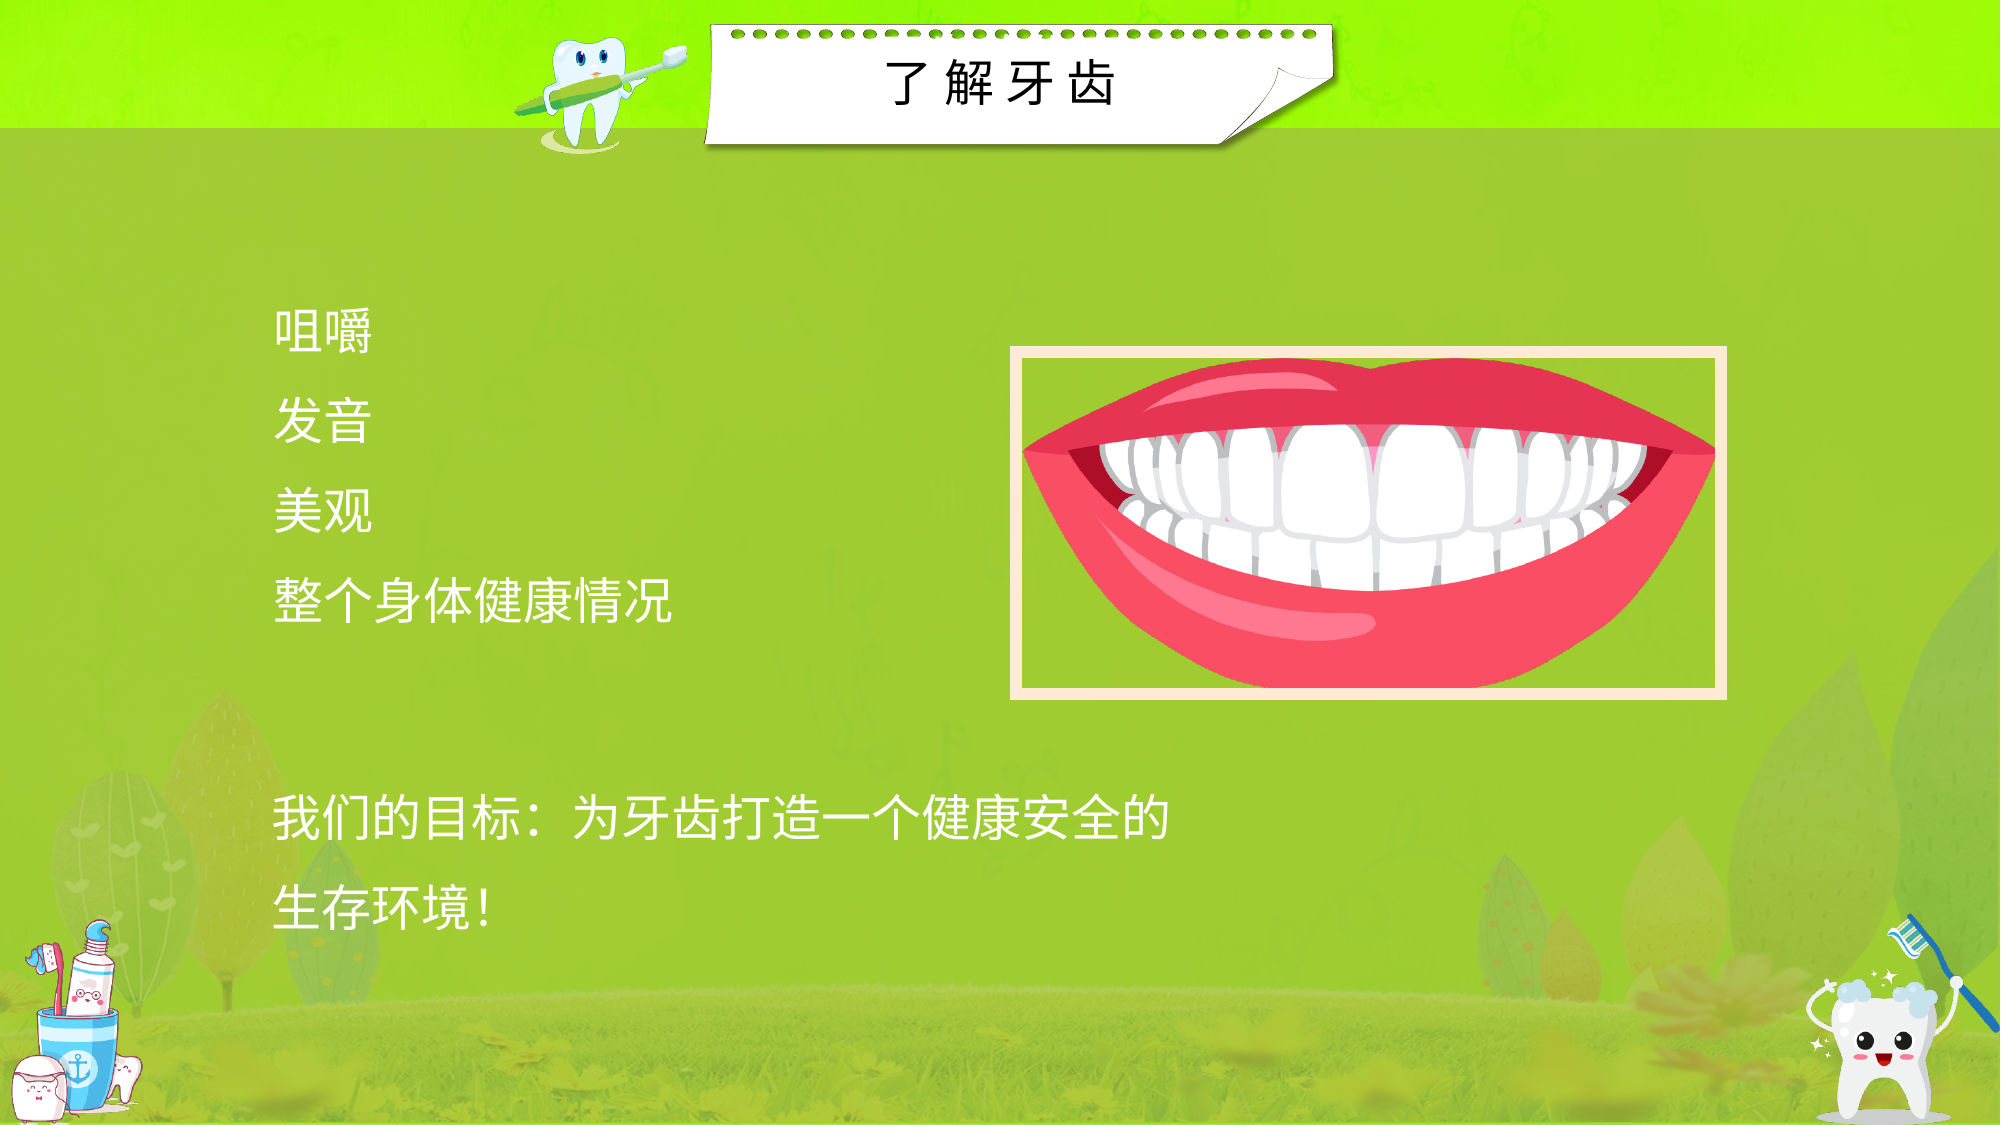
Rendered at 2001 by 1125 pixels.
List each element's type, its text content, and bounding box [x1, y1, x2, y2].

picture [732, 30, 744, 38]
picture [776, 30, 788, 38]
picture [798, 30, 809, 38]
text_box 我们的目标：为牙齿打造一个健康安全的生存环境！ [256, 749, 1208, 944]
picture [1216, 30, 1227, 38]
picture [1304, 30, 1315, 38]
picture [1238, 30, 1249, 38]
picture [0, 896, 2000, 1125]
text_box 了 解 牙 齿 [868, 44, 1132, 120]
picture [1282, 30, 1293, 38]
picture [0, 0, 2000, 185]
picture [1172, 30, 1183, 38]
picture [1022, 358, 1715, 688]
text_box 咀嚼 发音 美观 整个身体健康情况 [258, 262, 689, 637]
picture [842, 30, 854, 38]
picture [1150, 30, 1161, 38]
picture [820, 30, 831, 38]
picture [1194, 30, 1205, 38]
picture [754, 30, 766, 38]
text_box 牙齿的作用 [860, 19, 1140, 94]
picture [1260, 30, 1271, 38]
